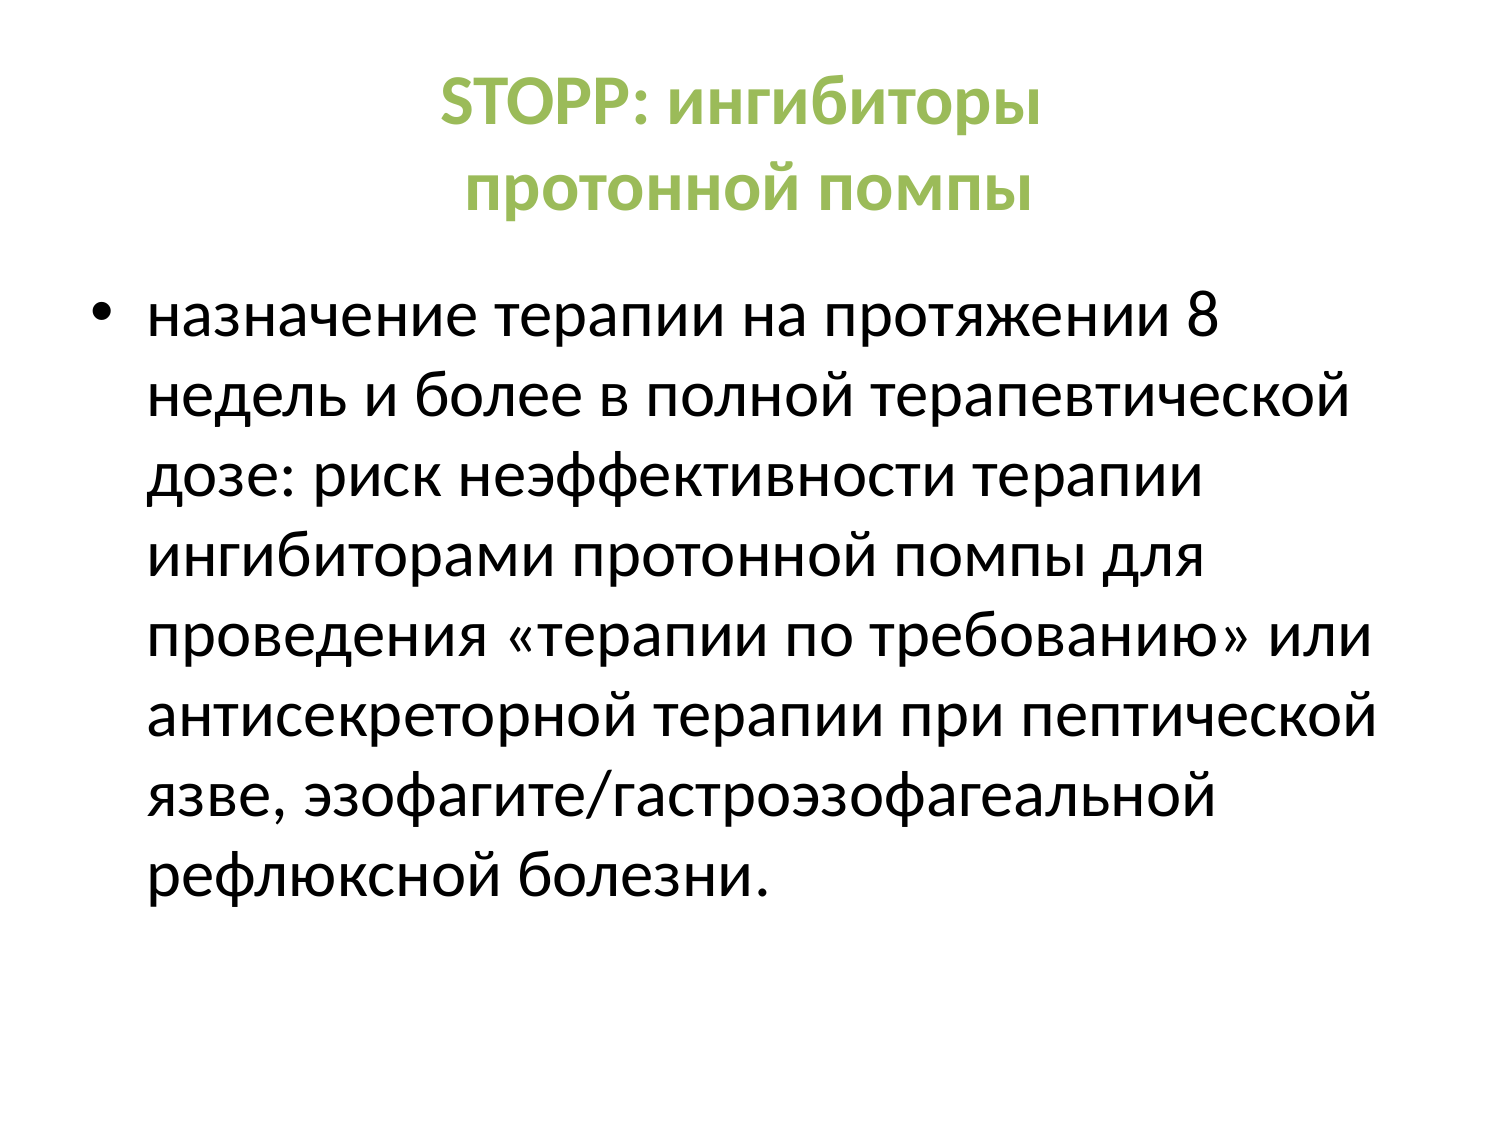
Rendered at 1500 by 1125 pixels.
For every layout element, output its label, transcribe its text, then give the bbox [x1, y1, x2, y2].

title STOPP: ингибиторы протонной помпы [75, 45, 1425, 233]
list назначение терапии на протяжении 8 недель и более в полной терапевтической дозе: риск неэффективности терапии ингибиторами протонной помпы для проведения «терапии по требованию» или антисекреторной терапии при пептической язве, эзофагите/гастроэзофагеальной рефлюксной болезни. [75, 262, 1425, 1005]
